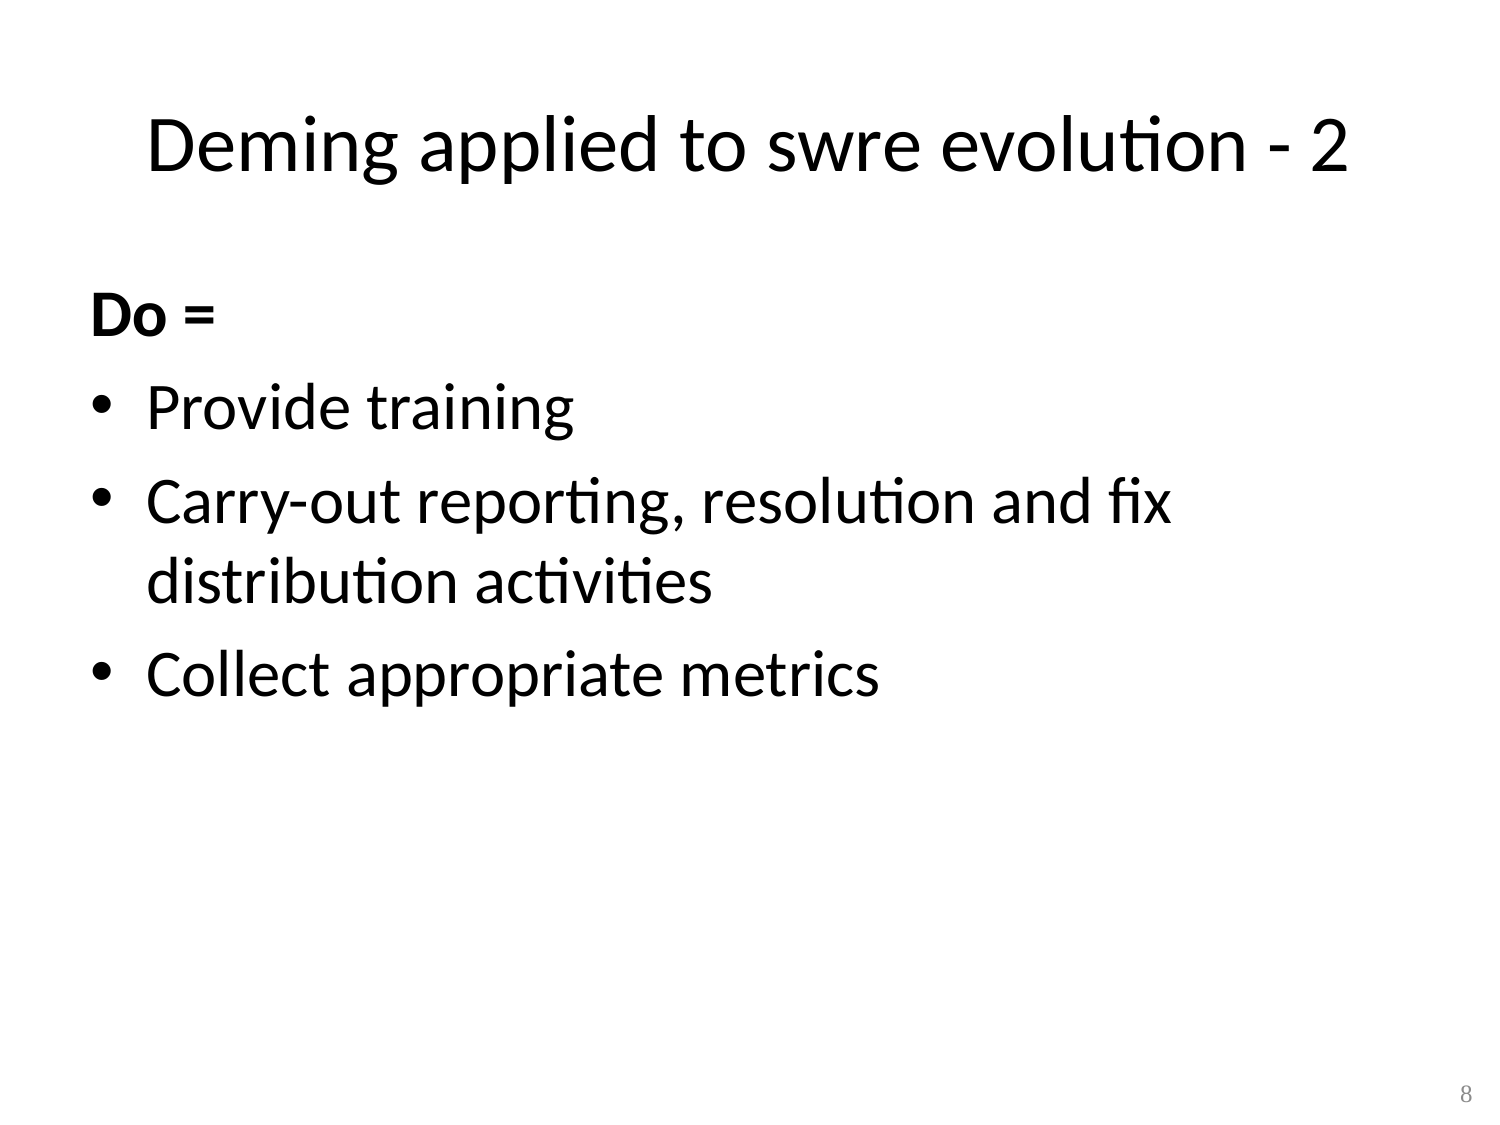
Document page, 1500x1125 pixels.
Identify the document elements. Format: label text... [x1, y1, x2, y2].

title Deming applied to swre evolution - 2 [75, 45, 1425, 233]
list Do = Provide training Carry-out reporting, resolution and fix distribution activities Collect appropriate metrics [75, 262, 1425, 1005]
